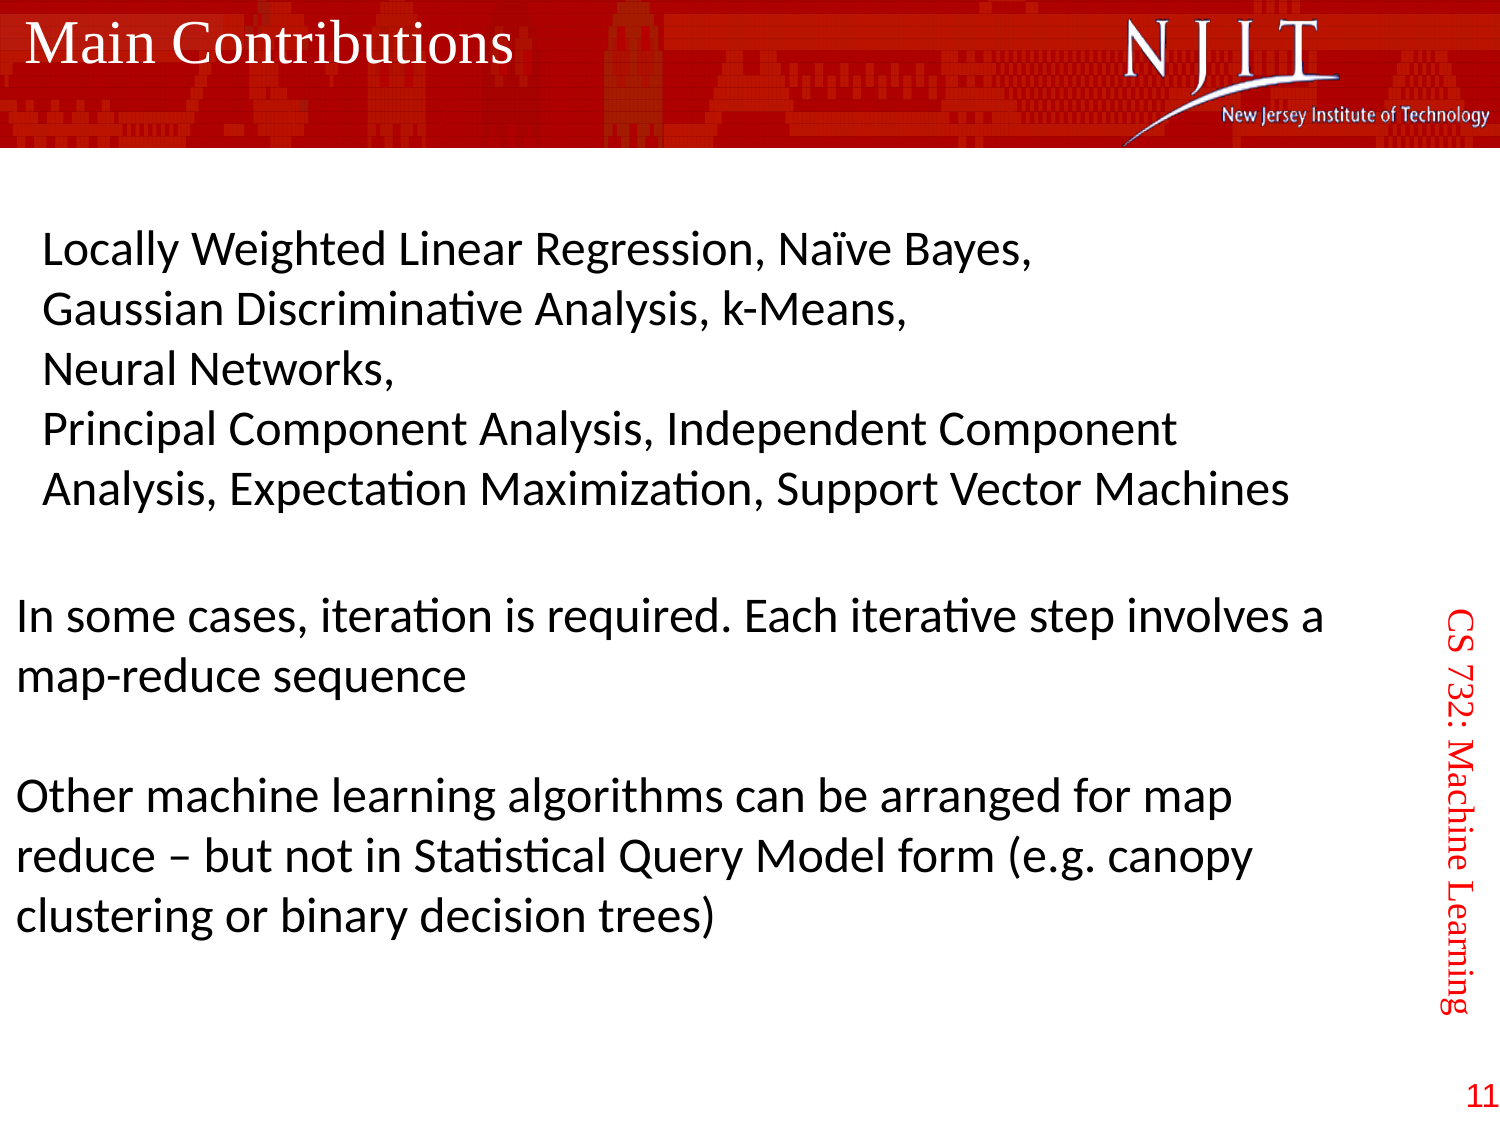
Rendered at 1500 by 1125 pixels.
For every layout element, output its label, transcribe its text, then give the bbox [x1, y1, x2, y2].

text_box CS 732: Machine Learning [1433, 187, 1494, 1024]
picture [0, 0, 1500, 169]
title Main Contributions [24, 3, 1500, 144]
text_box In some cases, iteration is required. Each iterative step involves a map-reduce sequence Other machine learning algorithms can be arranged for map reduce – but not in Statistical Query Model form (e.g. canopy clustering or binary decision trees) [8, 574, 1360, 950]
text_box 11 [1400, 1073, 1500, 1115]
text_box Locally Weighted Linear Regression, Naïve Bayes, Gaussian Discriminative Analysis, k-Means, Neural Networks, Principal Component Analysis, Independent Component Analysis, Expectation Maximization, Support Vector Machines [34, 208, 1334, 523]
